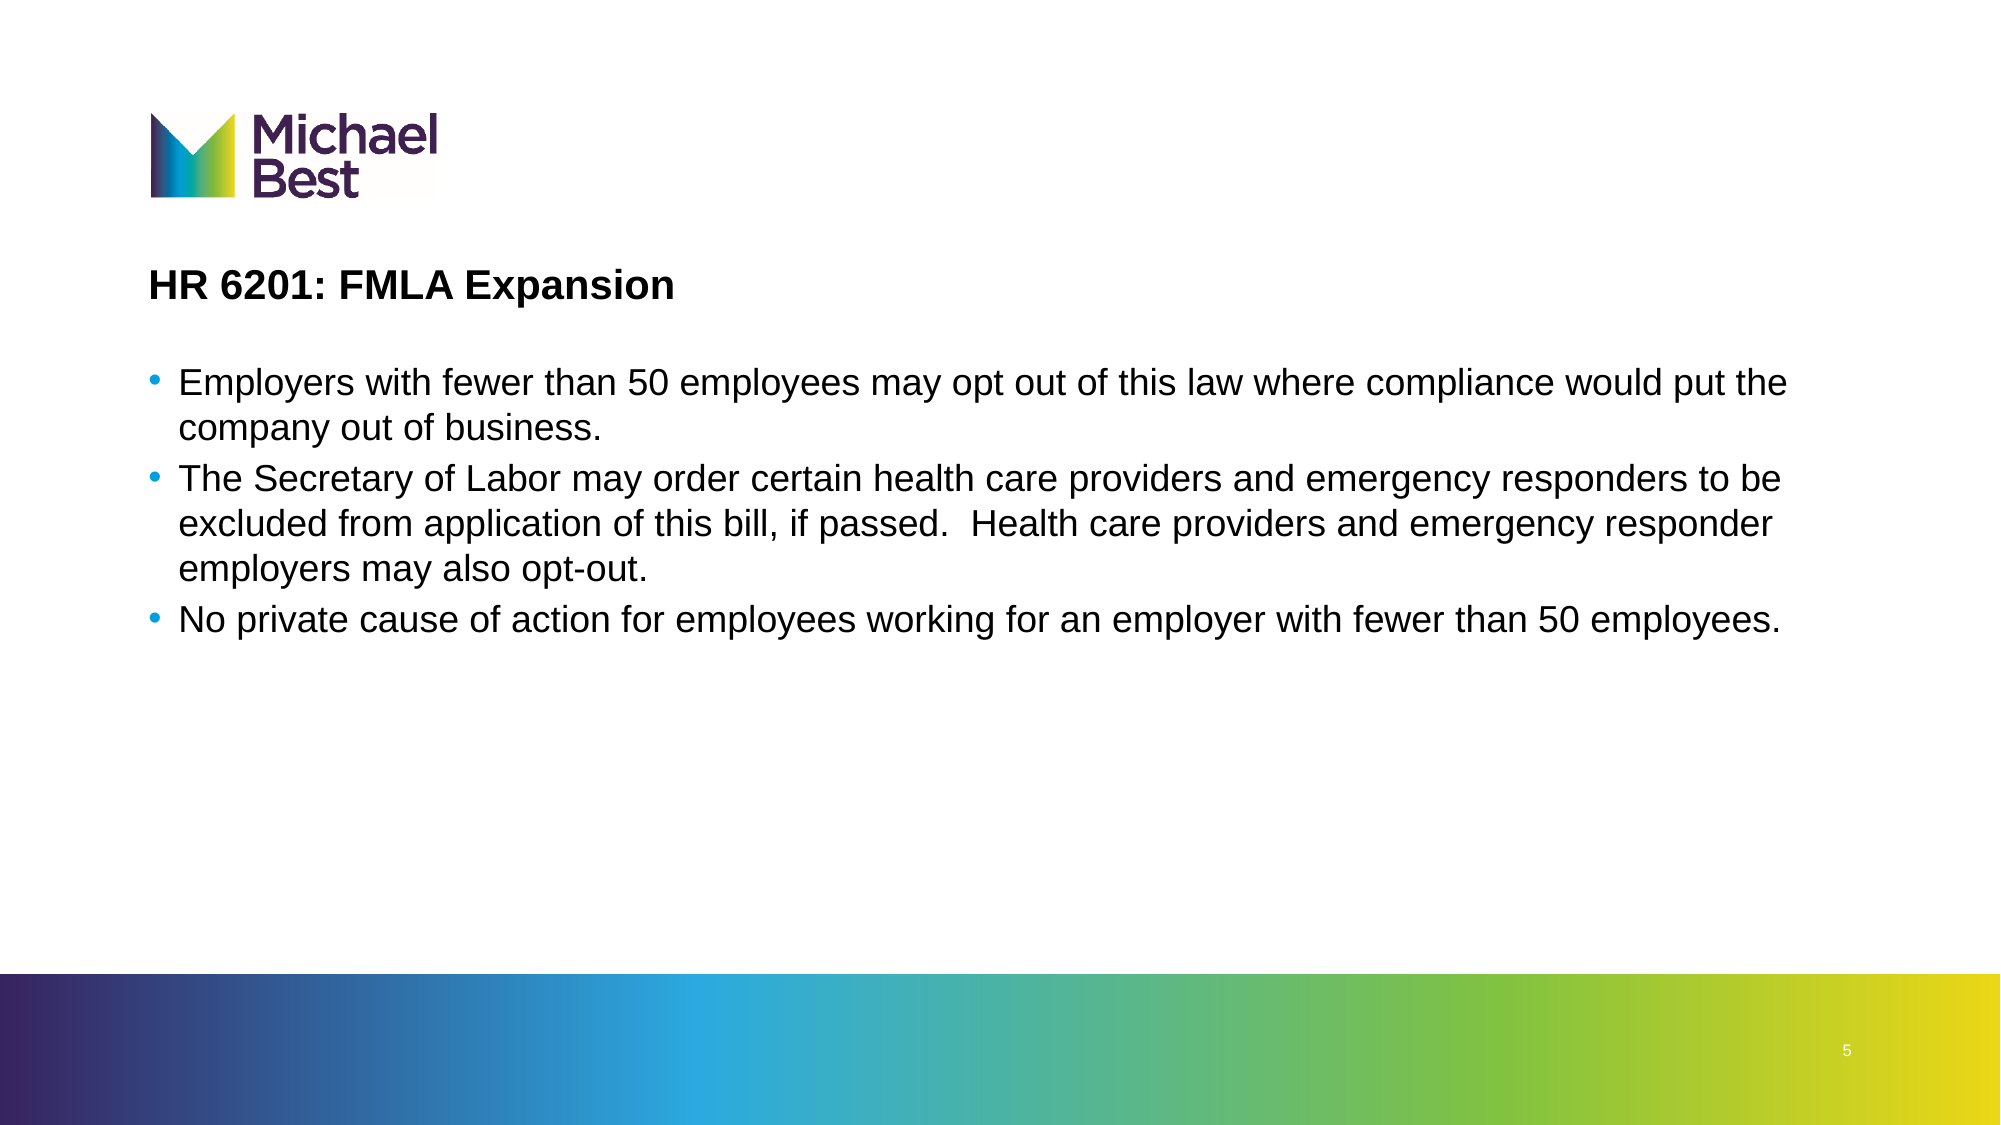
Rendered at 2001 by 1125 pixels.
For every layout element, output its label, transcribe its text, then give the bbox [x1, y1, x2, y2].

picture [150, 112, 437, 199]
list Employers with fewer than 50 employees may opt out of this law where compliance would put the company out of business. The Secretary of Labor may order certain health care providers and emergency responders to be excluded from application of this bill, if passed. Health care providers and emergency responder employers may also opt-out. No private cause of action for employees working for an employer with fewer than 50 employees. [133, 350, 1867, 950]
slide_number 5 [1666, 1030, 1867, 1069]
title HR 6201: FMLA Expansion [133, 249, 1867, 313]
picture [0, 974, 2000, 1125]
